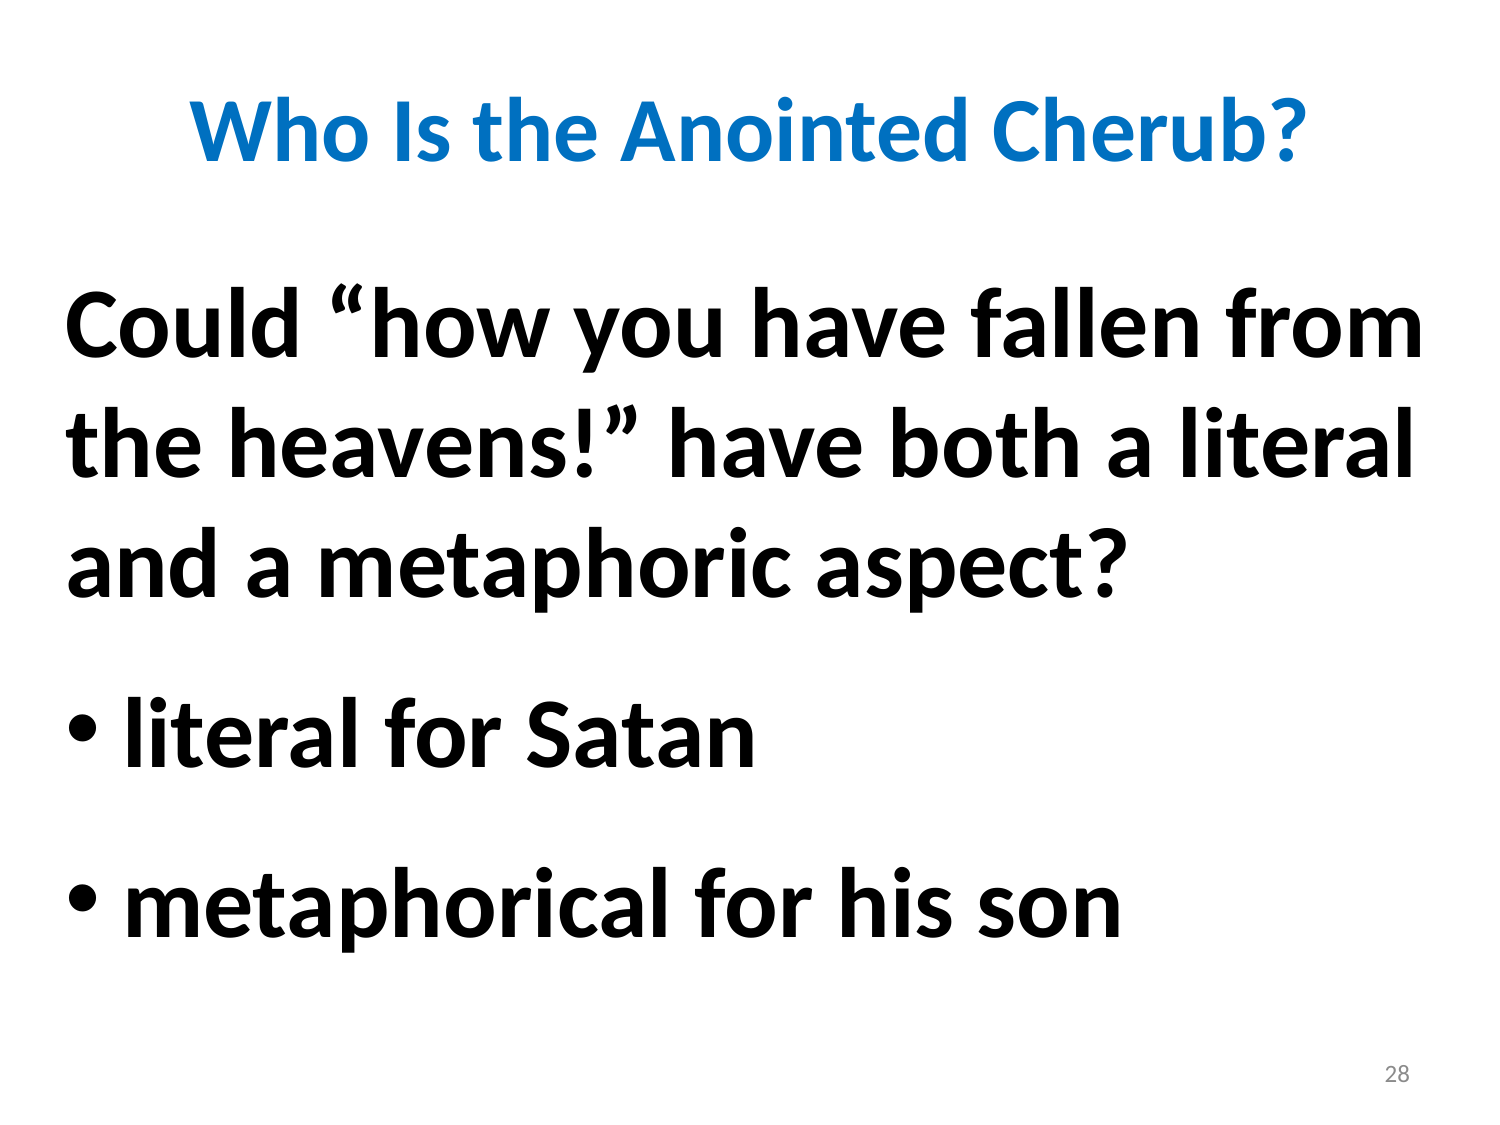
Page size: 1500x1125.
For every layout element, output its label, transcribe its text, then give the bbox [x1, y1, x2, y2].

title Who Is the Anointed Cherub? [112, 62, 1388, 188]
slide_number 28 [1074, 1042, 1425, 1103]
subtitle Could “how you have fallen from the heavens!” have both a literal and a metaphoric aspect? literal for Satan metaphorical for his son [49, 249, 1463, 1013]
